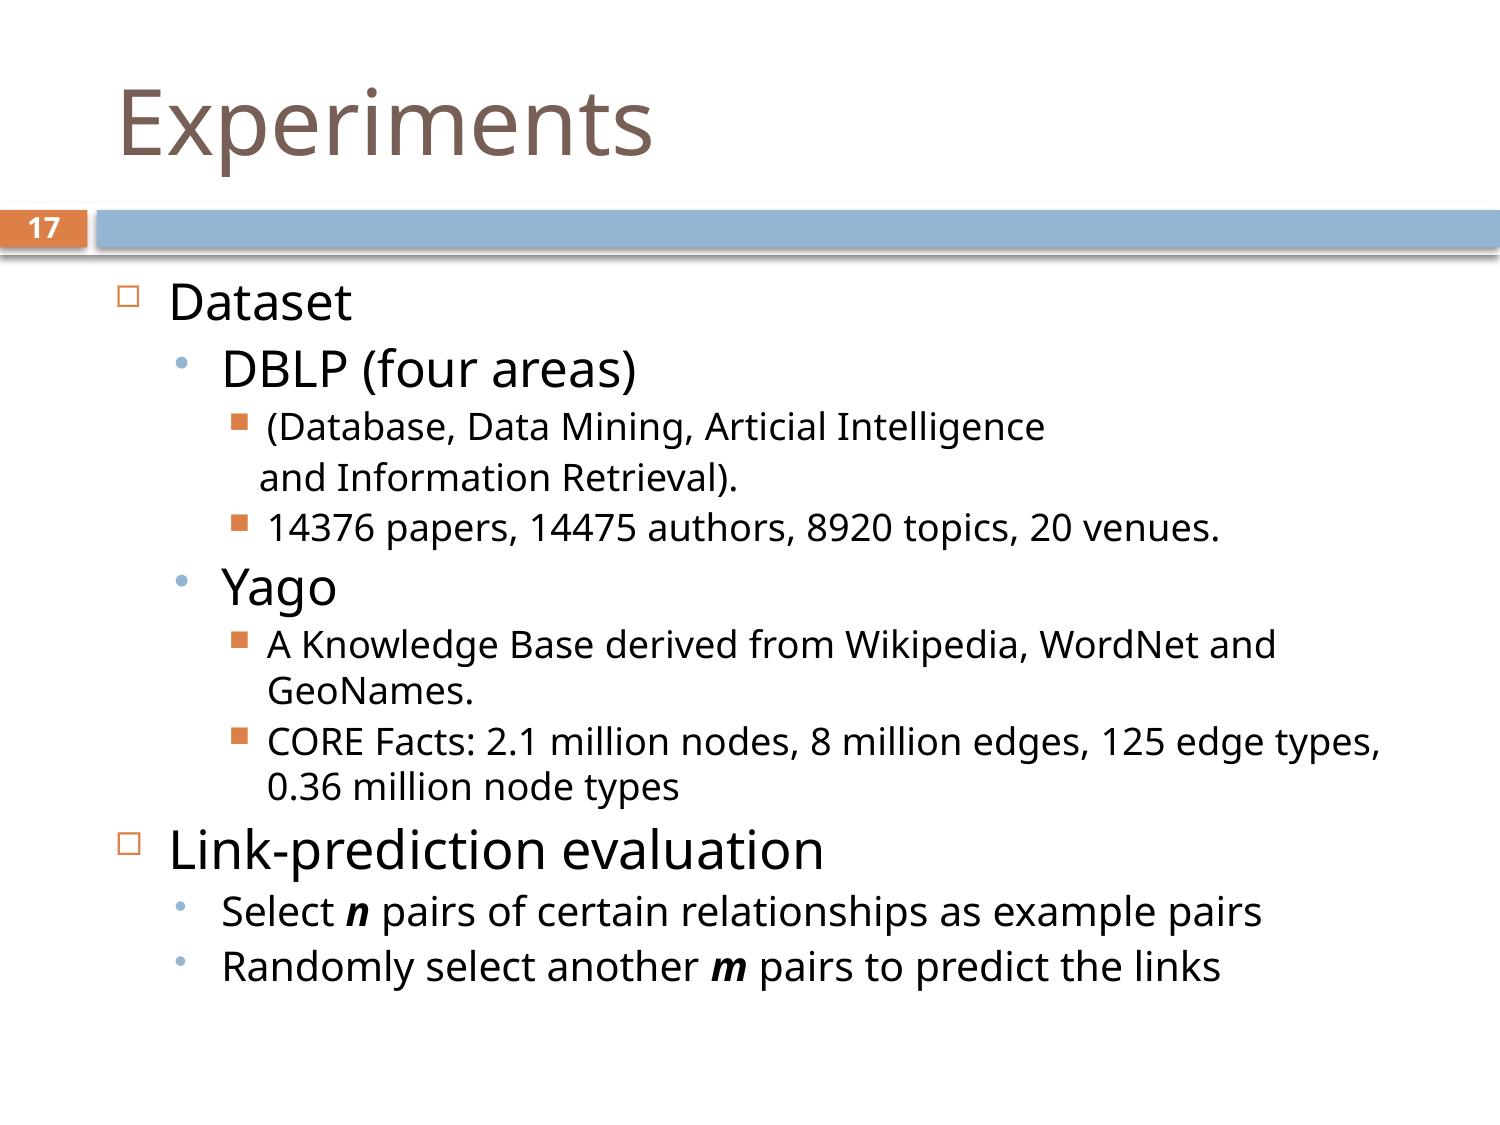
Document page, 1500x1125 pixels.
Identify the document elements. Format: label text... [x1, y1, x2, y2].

list Dataset DBLP (four areas) (Database, Data Mining, Articial Intelligence and Information Retrieval). 14376 papers, 14475 authors, 8920 topics, 20 venues. Yago A Knowledge Base derived from Wikipedia, WordNet and GeoNames. CORE Facts: 2.1 million nodes, 8 million edges, 125 edge types, 0.36 million node types Link-prediction evaluation Select n pairs of certain relationships as example pairs Randomly select another m pairs to predict the links [100, 262, 1438, 1000]
slide_number 17 [0, 208, 88, 249]
title Experiments [100, 37, 1438, 200]
